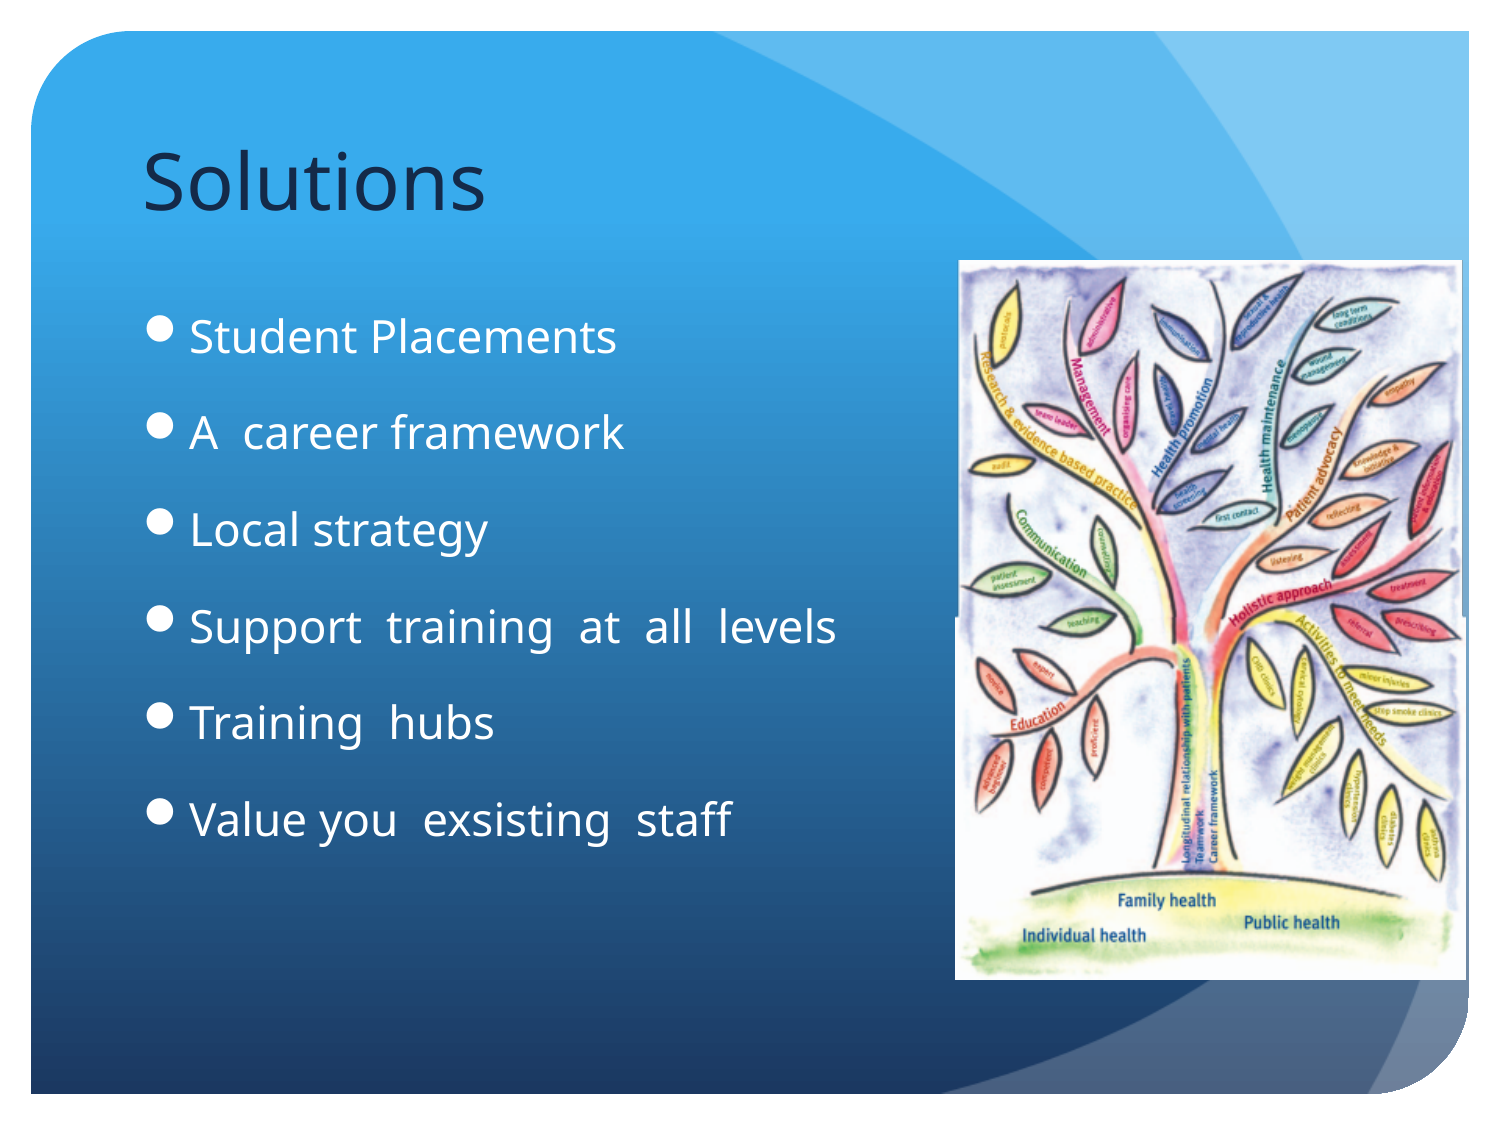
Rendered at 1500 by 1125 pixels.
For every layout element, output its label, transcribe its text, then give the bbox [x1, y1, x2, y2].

title Solutions [127, 62, 1372, 234]
list Student Placements A career framework Local strategy Support training at all levels Training hubs Value you exsisting staff [127, 299, 1372, 991]
picture [24, 30, 1500, 1094]
